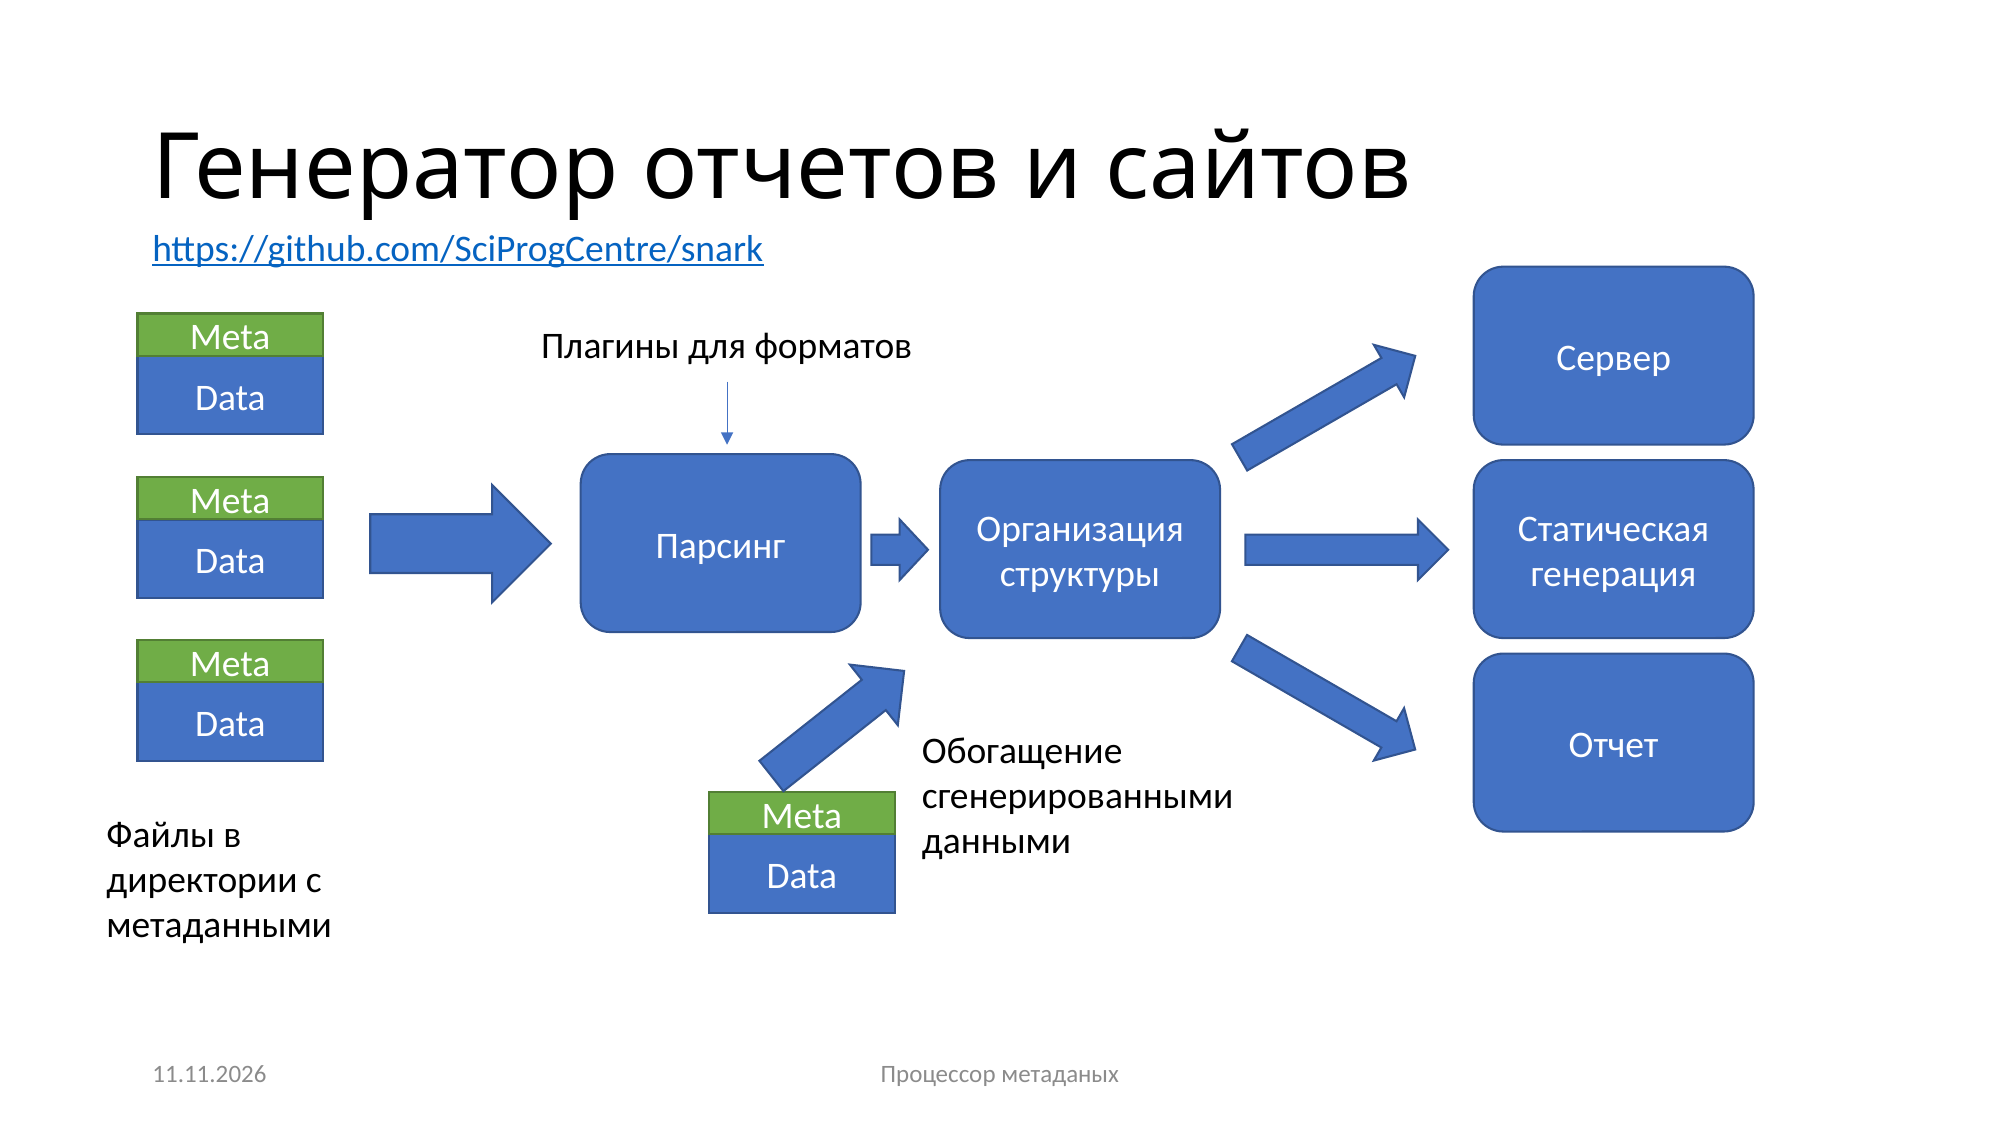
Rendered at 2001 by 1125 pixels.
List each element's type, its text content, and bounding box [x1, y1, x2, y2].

title Генератор отчетов и сайтов [137, 59, 1863, 278]
text_box Data [708, 835, 896, 914]
text_box Meta [136, 476, 324, 520]
text_box [1230, 633, 1417, 763]
text_box [870, 516, 930, 583]
text_box https://github.com/SciProgCentre/snark [137, 216, 1138, 277]
text_box Организация структуры [939, 459, 1222, 640]
text_box Отчет [1472, 652, 1755, 833]
text_box [369, 482, 553, 605]
text_box Статическая генерация [1472, 459, 1755, 640]
footer Процессор метаданых [662, 1042, 1338, 1103]
text_box Сервер [1472, 265, 1755, 446]
text_box Meta [136, 639, 324, 683]
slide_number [137, 1042, 588, 1103]
text_box Data [136, 357, 324, 435]
text_box [1230, 343, 1417, 472]
text_box Meta [136, 312, 324, 357]
text_box Data [136, 520, 324, 599]
text_box [757, 663, 906, 793]
text_box Обогащение сгенерированными данными [907, 718, 1258, 869]
text_box Data [136, 683, 324, 762]
text_box Meta [708, 791, 896, 835]
text_box Парсинг [579, 453, 862, 634]
text_box Файлы в директории с метаданными [91, 802, 398, 953]
text_box Плагины для форматов [526, 313, 941, 374]
text_box [1244, 516, 1450, 583]
